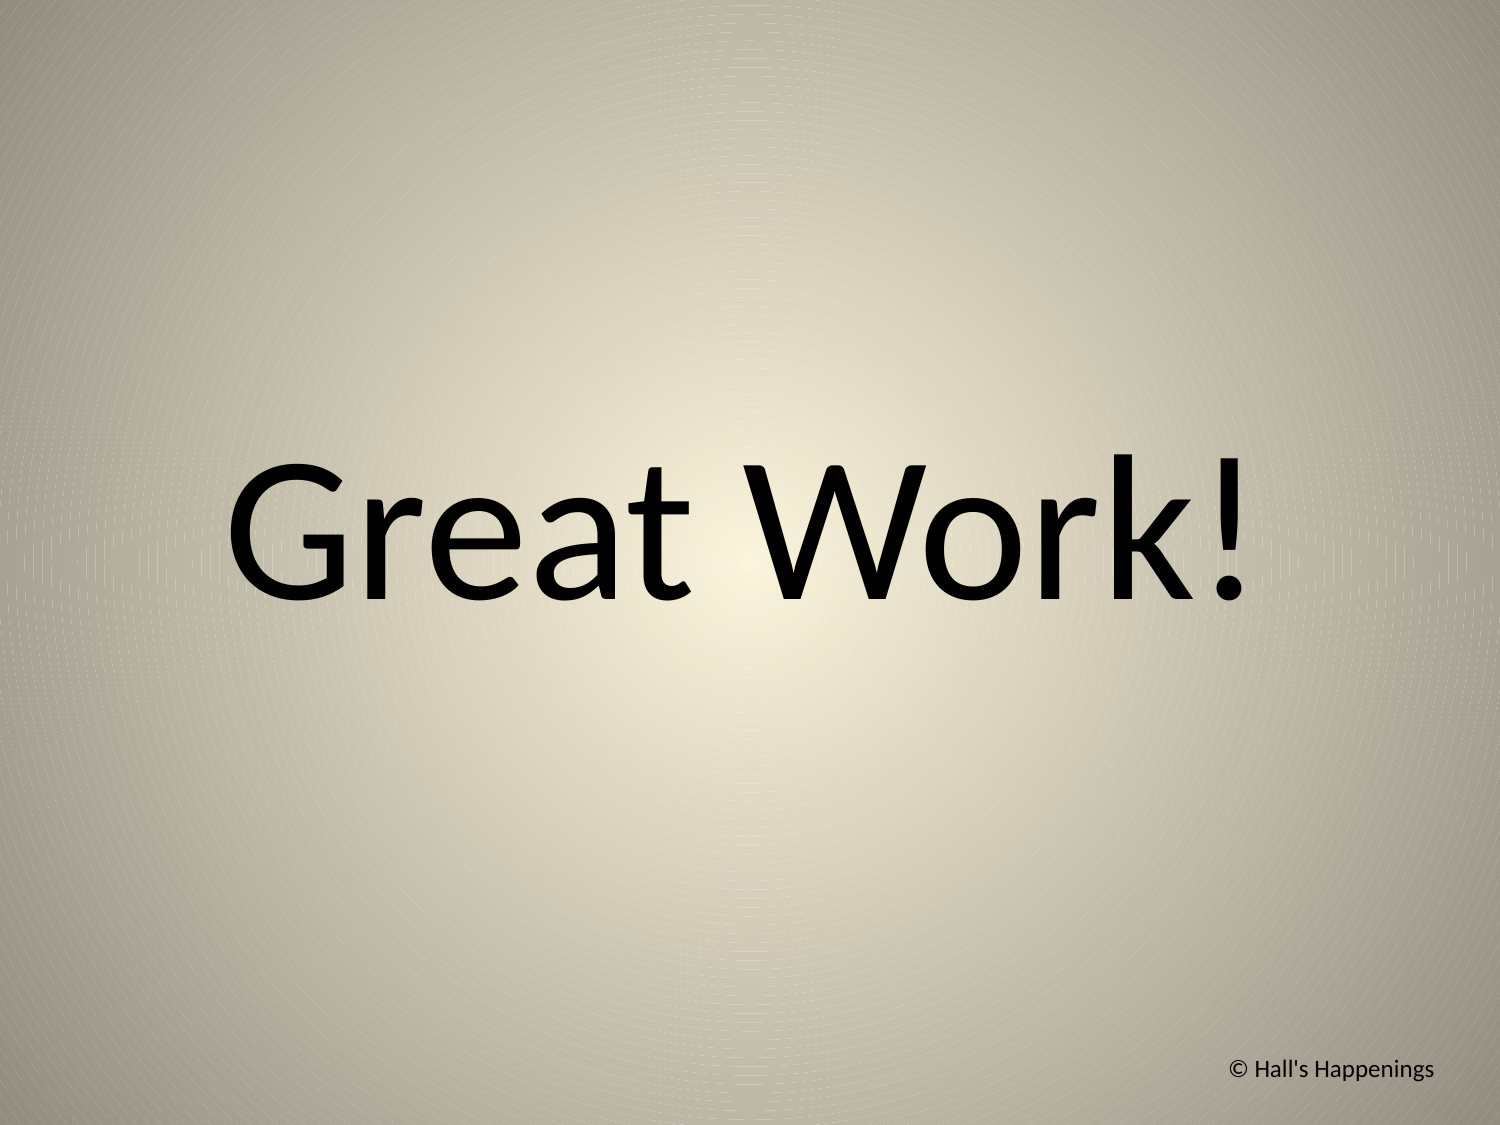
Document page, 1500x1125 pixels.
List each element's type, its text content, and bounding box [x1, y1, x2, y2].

text_box Great Work! [187, 383, 1300, 649]
footer © Hall's Happenings [975, 1037, 1450, 1098]
